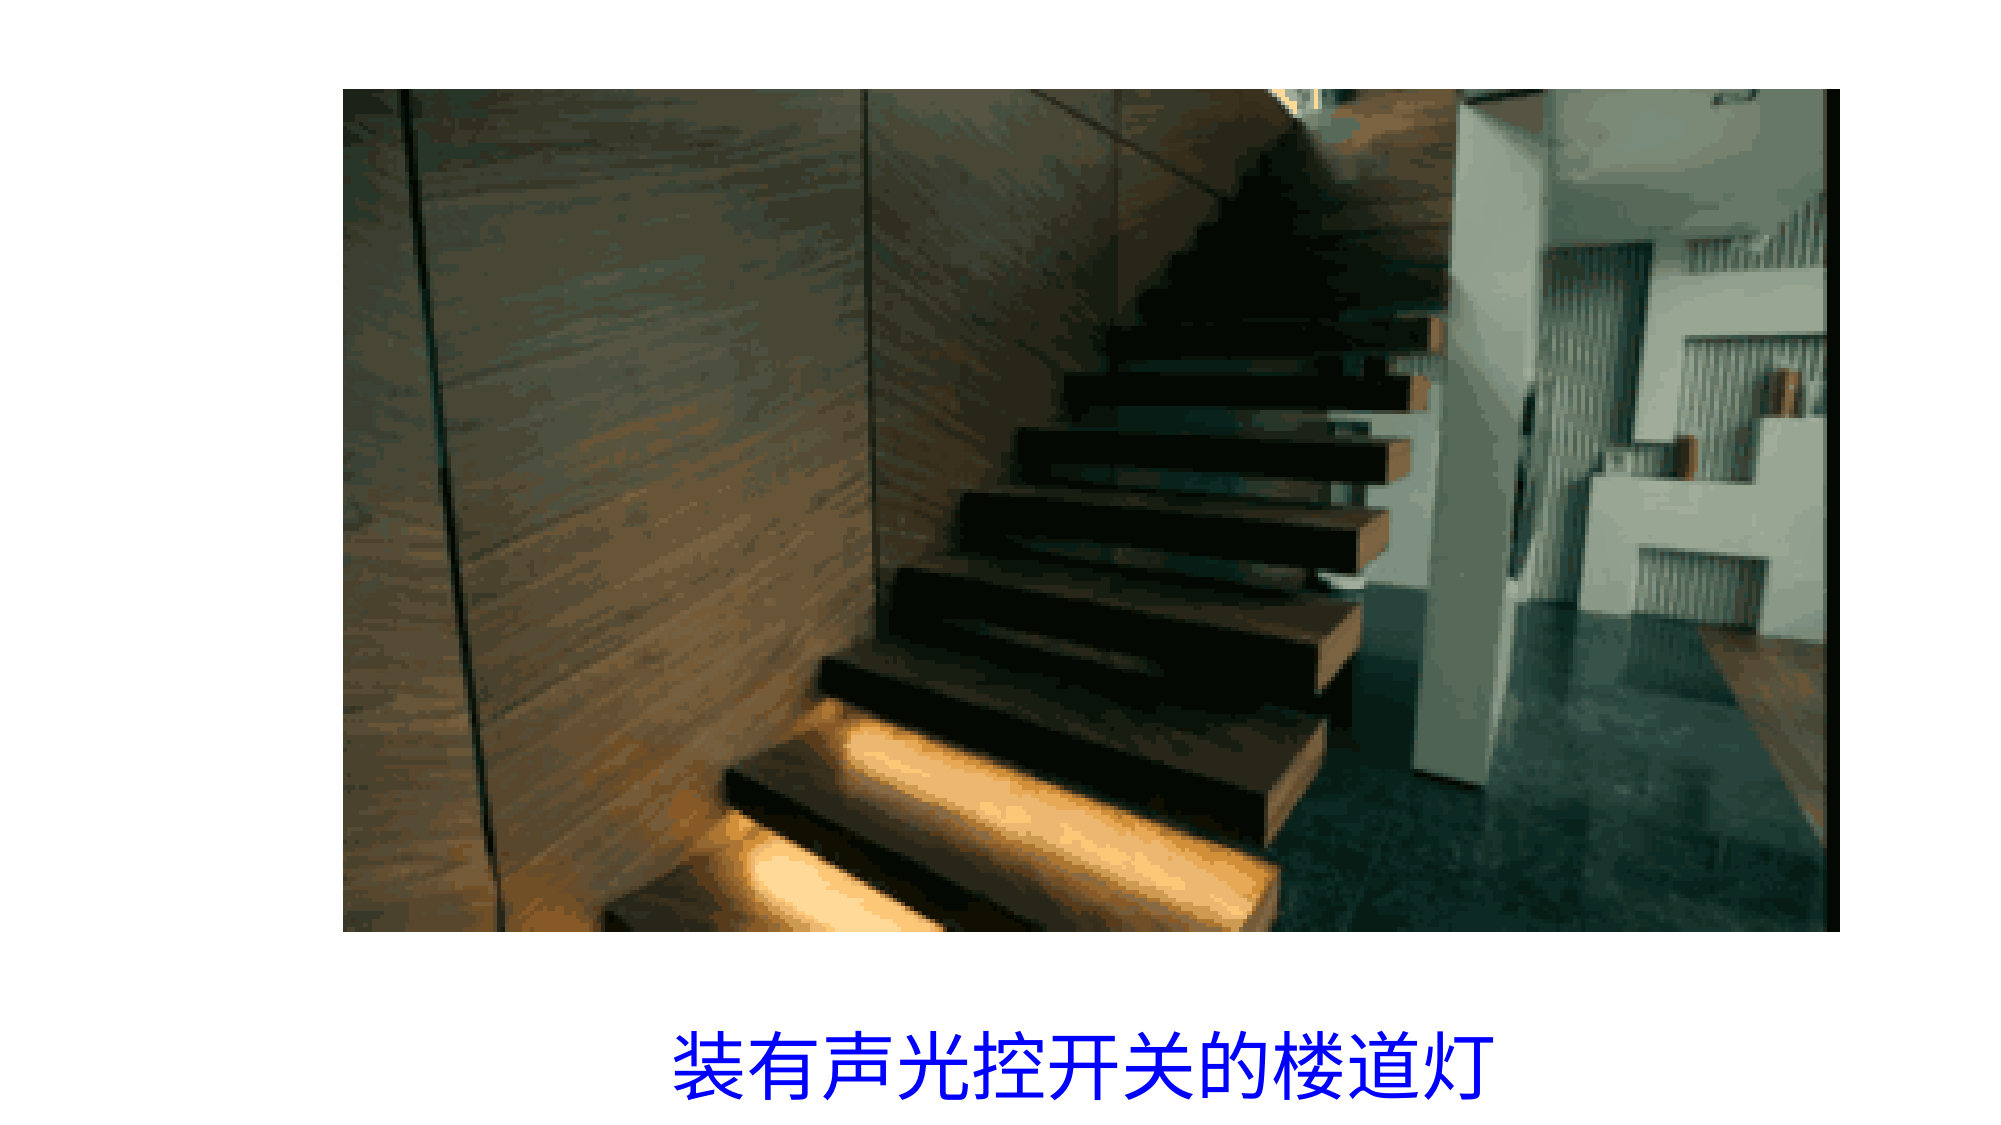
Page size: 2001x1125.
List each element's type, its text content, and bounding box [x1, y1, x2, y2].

text_box 装有声光控开关的楼道灯 [656, 967, 1527, 1121]
picture [343, 89, 1840, 932]
